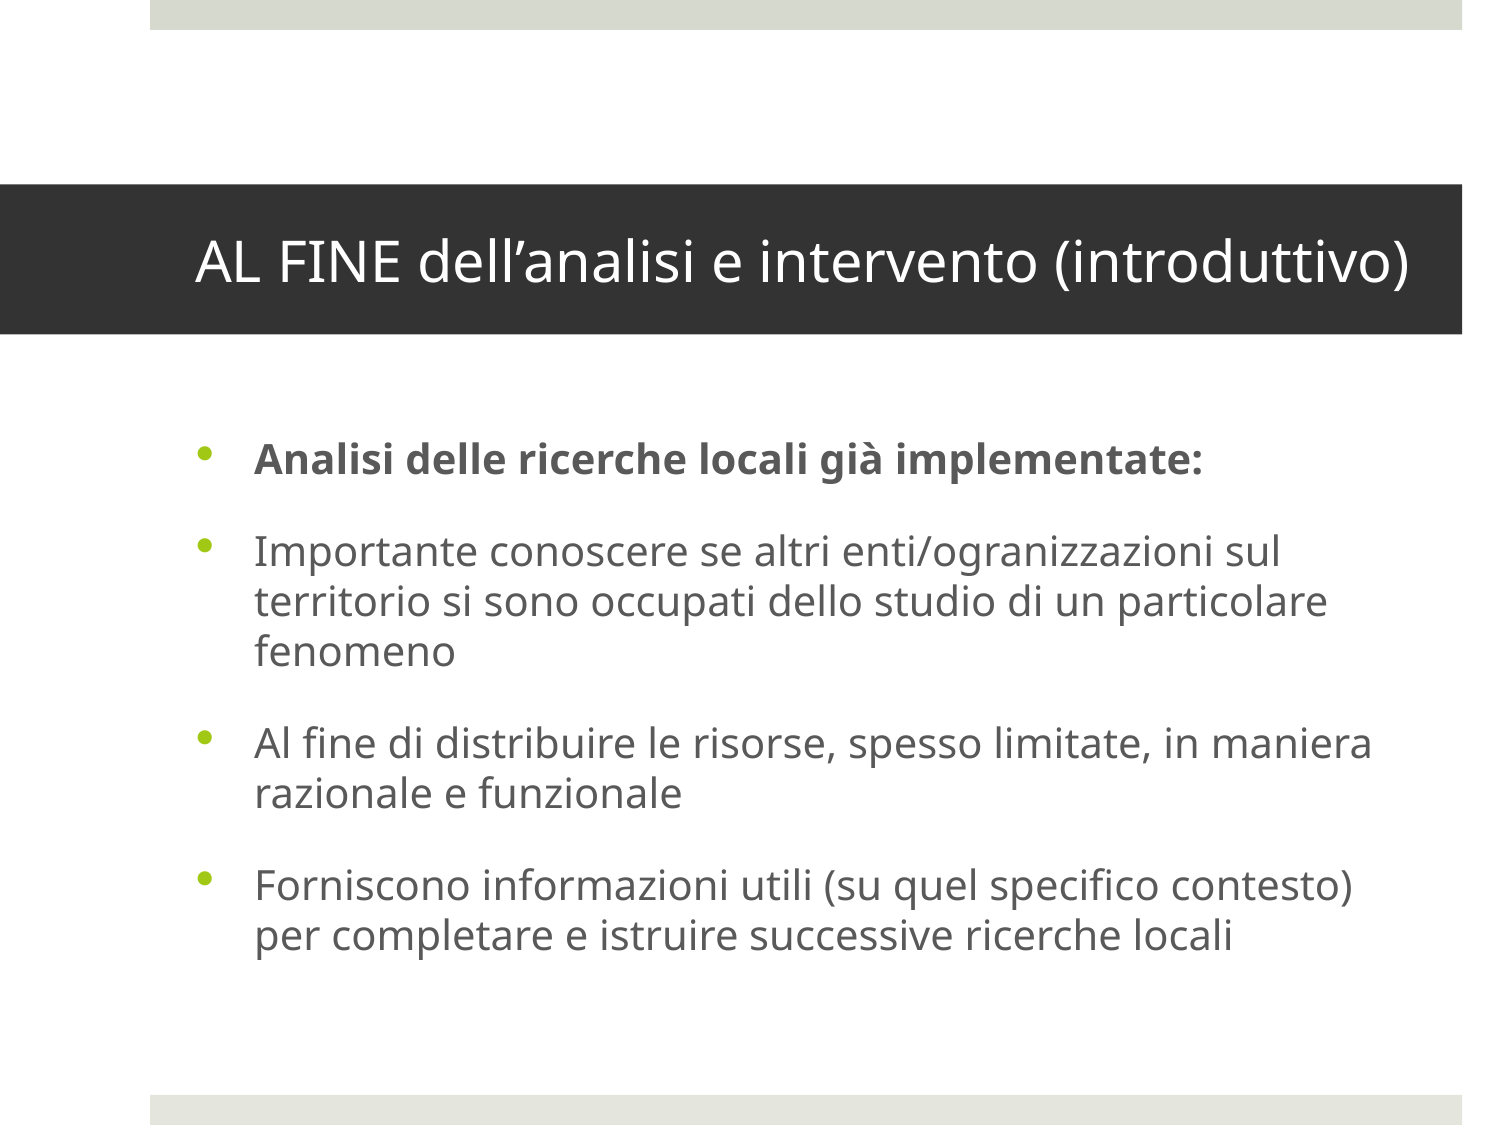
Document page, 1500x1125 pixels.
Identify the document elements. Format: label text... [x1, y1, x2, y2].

title AL FINE dell’analisi e intervento (introduttivo) [0, 184, 1463, 335]
list Analisi delle ricerche locali già implementate: Importante conoscere se altri enti/ogranizzazioni sul territorio si sono occupati dello studio di un particolare fenomeno Al fine di distribuire le risorse, spesso limitate, in maniera razionale e funzionale Forniscono informazioni utili (su quel specifico contesto) per completare e istruire successive ricerche locali [182, 425, 1432, 1028]
